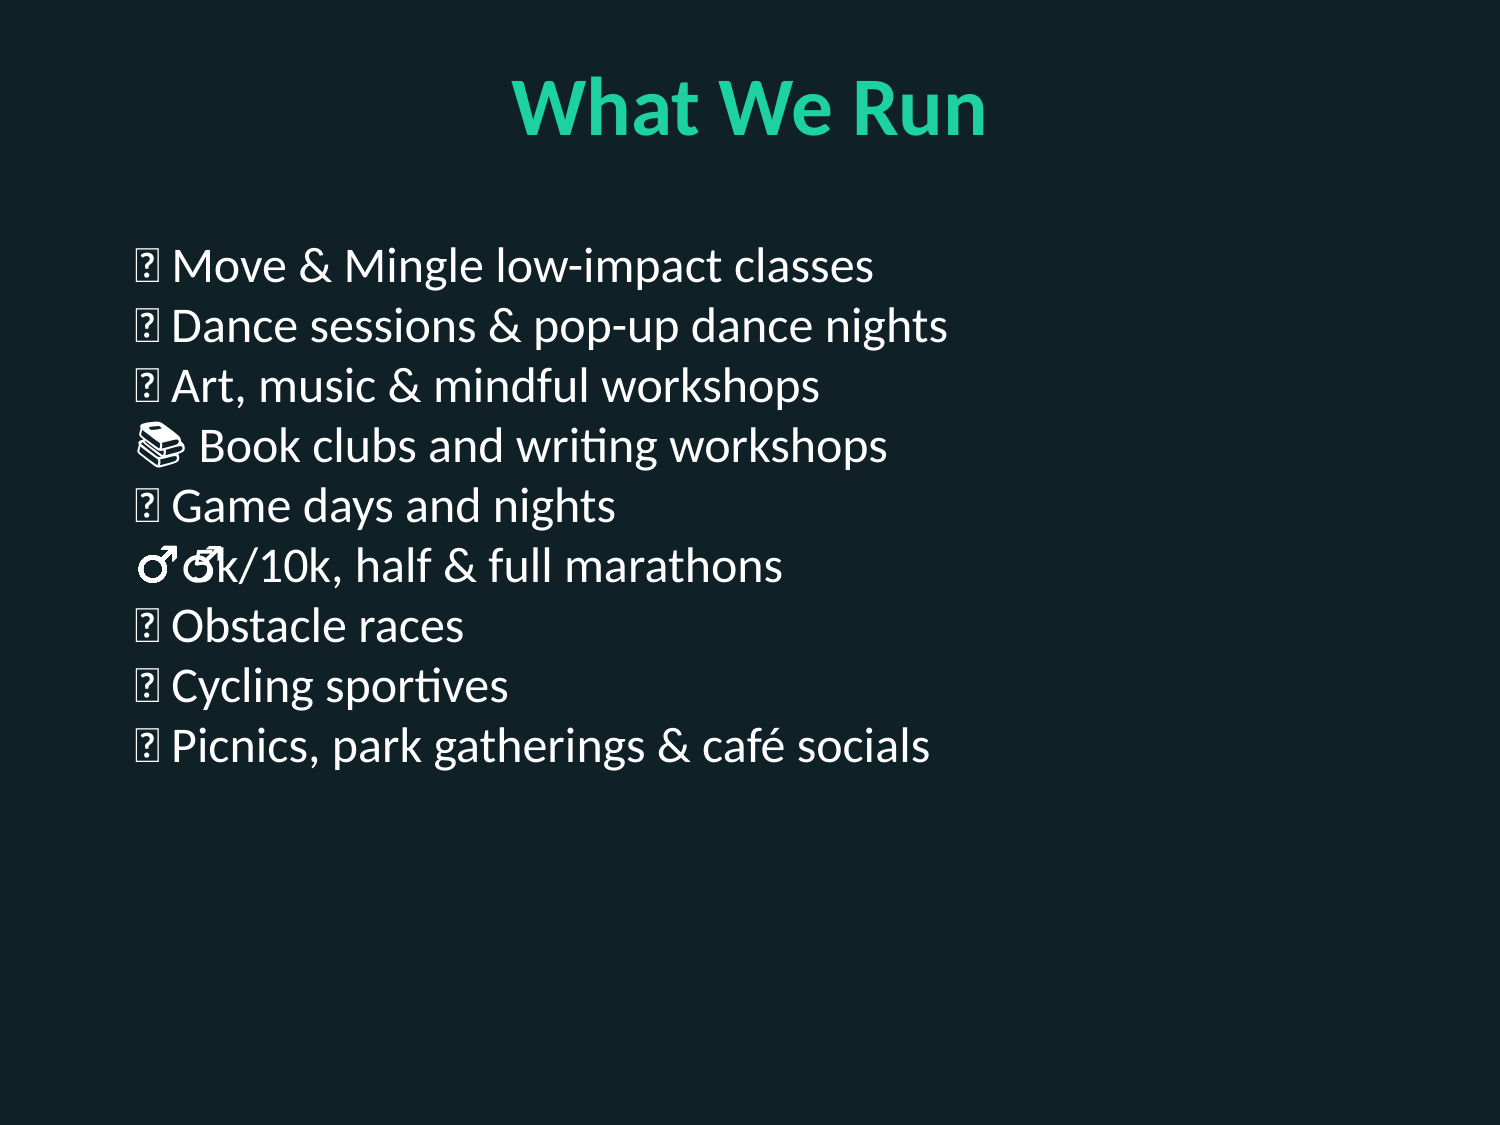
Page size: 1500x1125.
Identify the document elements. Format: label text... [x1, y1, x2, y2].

text_box What We Run [496, 45, 1004, 160]
text_box 🕺 Move & Mingle low-impact classes 💃 Dance sessions & pop-up dance nights 🎨 Art, music & mindful workshops 📚 Book clubs and writing workshops 🎲 Game days and nights 🏃‍♂️ 5k/10k, half & full marathons 🧗 Obstacle races 🚴 Cycling sportives 🧺 Picnics, park gatherings & café socials [119, 224, 1395, 780]
